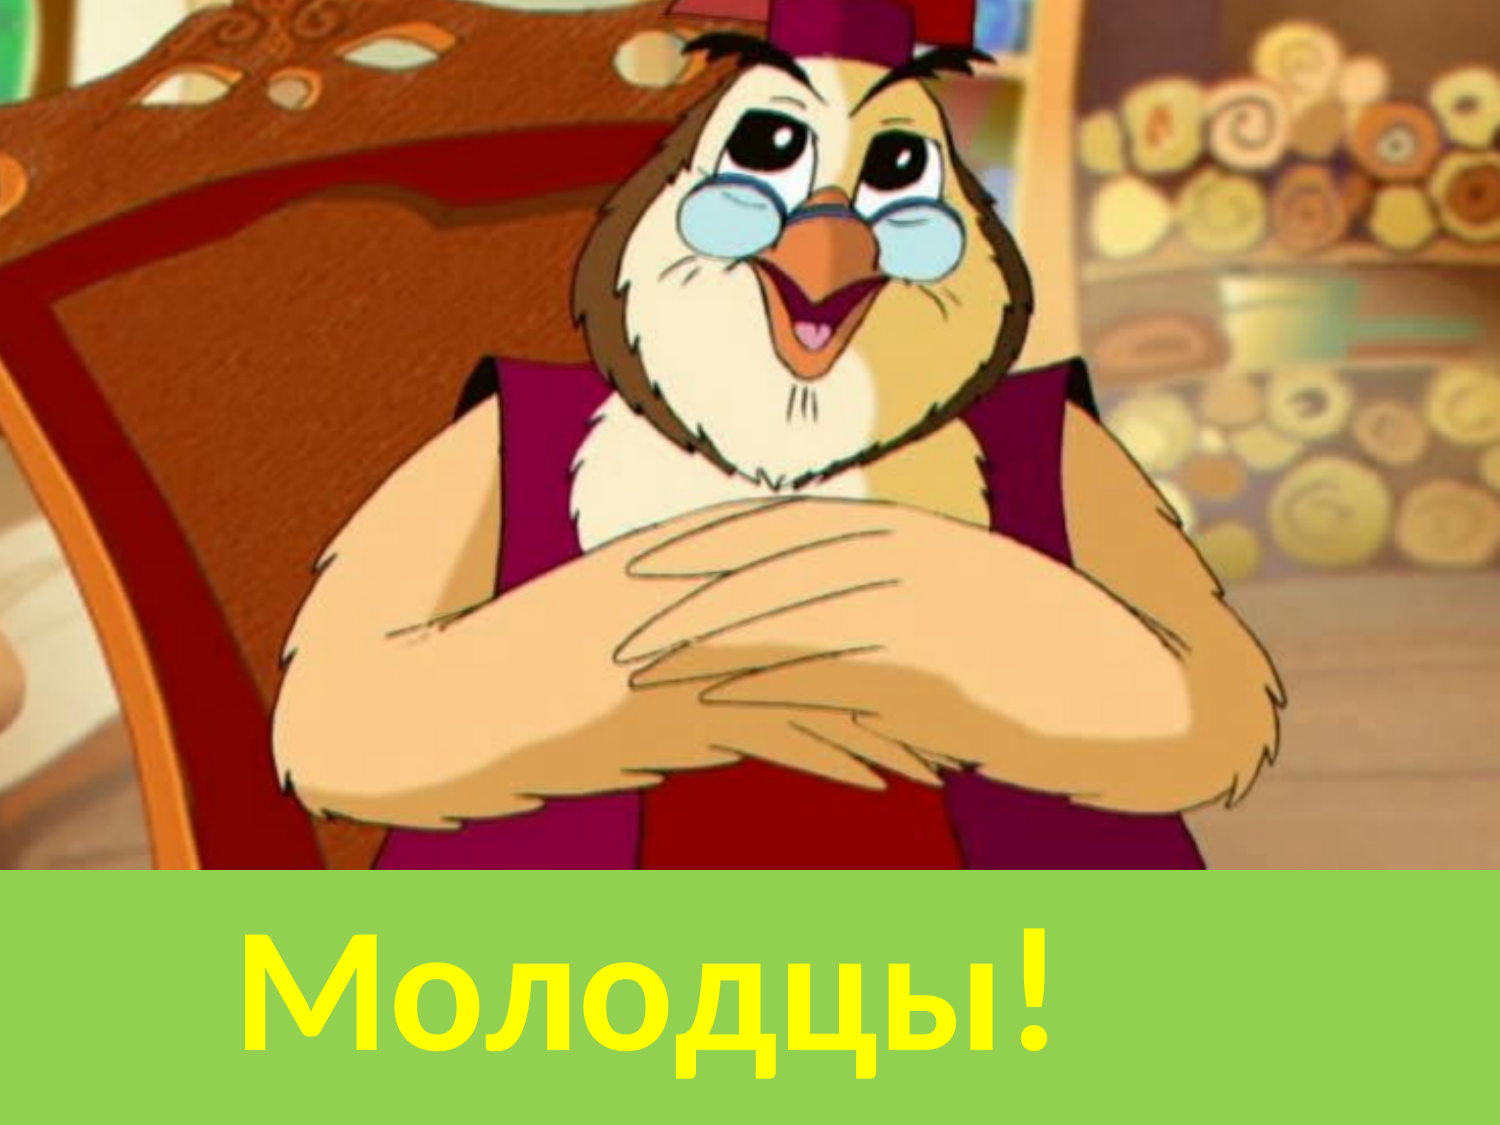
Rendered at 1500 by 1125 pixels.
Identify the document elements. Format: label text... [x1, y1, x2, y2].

list Молодцы! [17, 877, 1471, 1106]
picture [0, 0, 1500, 870]
